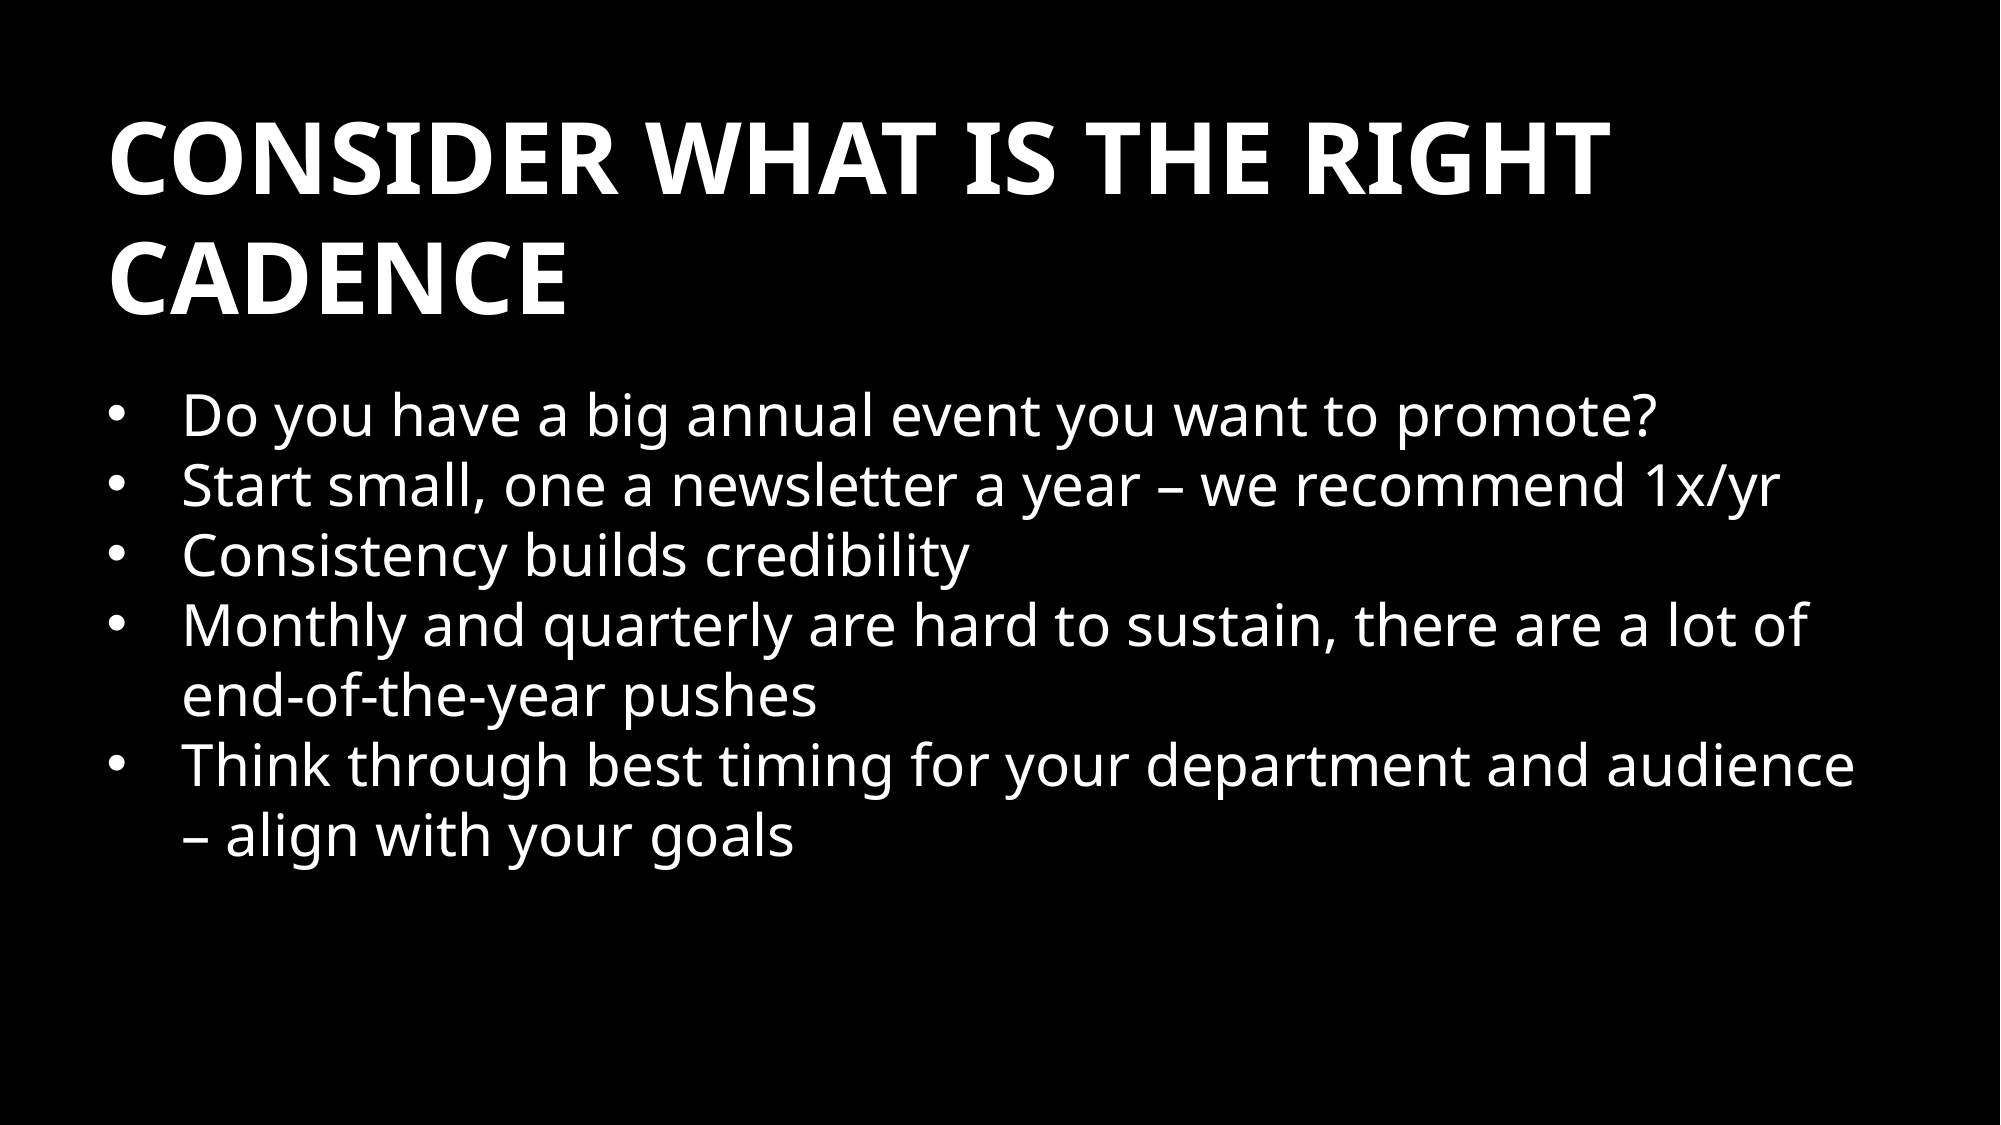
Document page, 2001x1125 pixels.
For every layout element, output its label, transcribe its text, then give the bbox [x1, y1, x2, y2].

text_box CONSIDER WHAT IS THE RIGHT CADENCE [91, 87, 1837, 343]
text_box Do you have a big annual event you want to promote? Start small, one a newsletter a year – we recommend 1x/yr Consistency builds credibility Monthly and quarterly are hard to sustain, there are a lot of end-of-the-year pushes Think through best timing for your department and audience – align with your goals [91, 370, 1909, 876]
